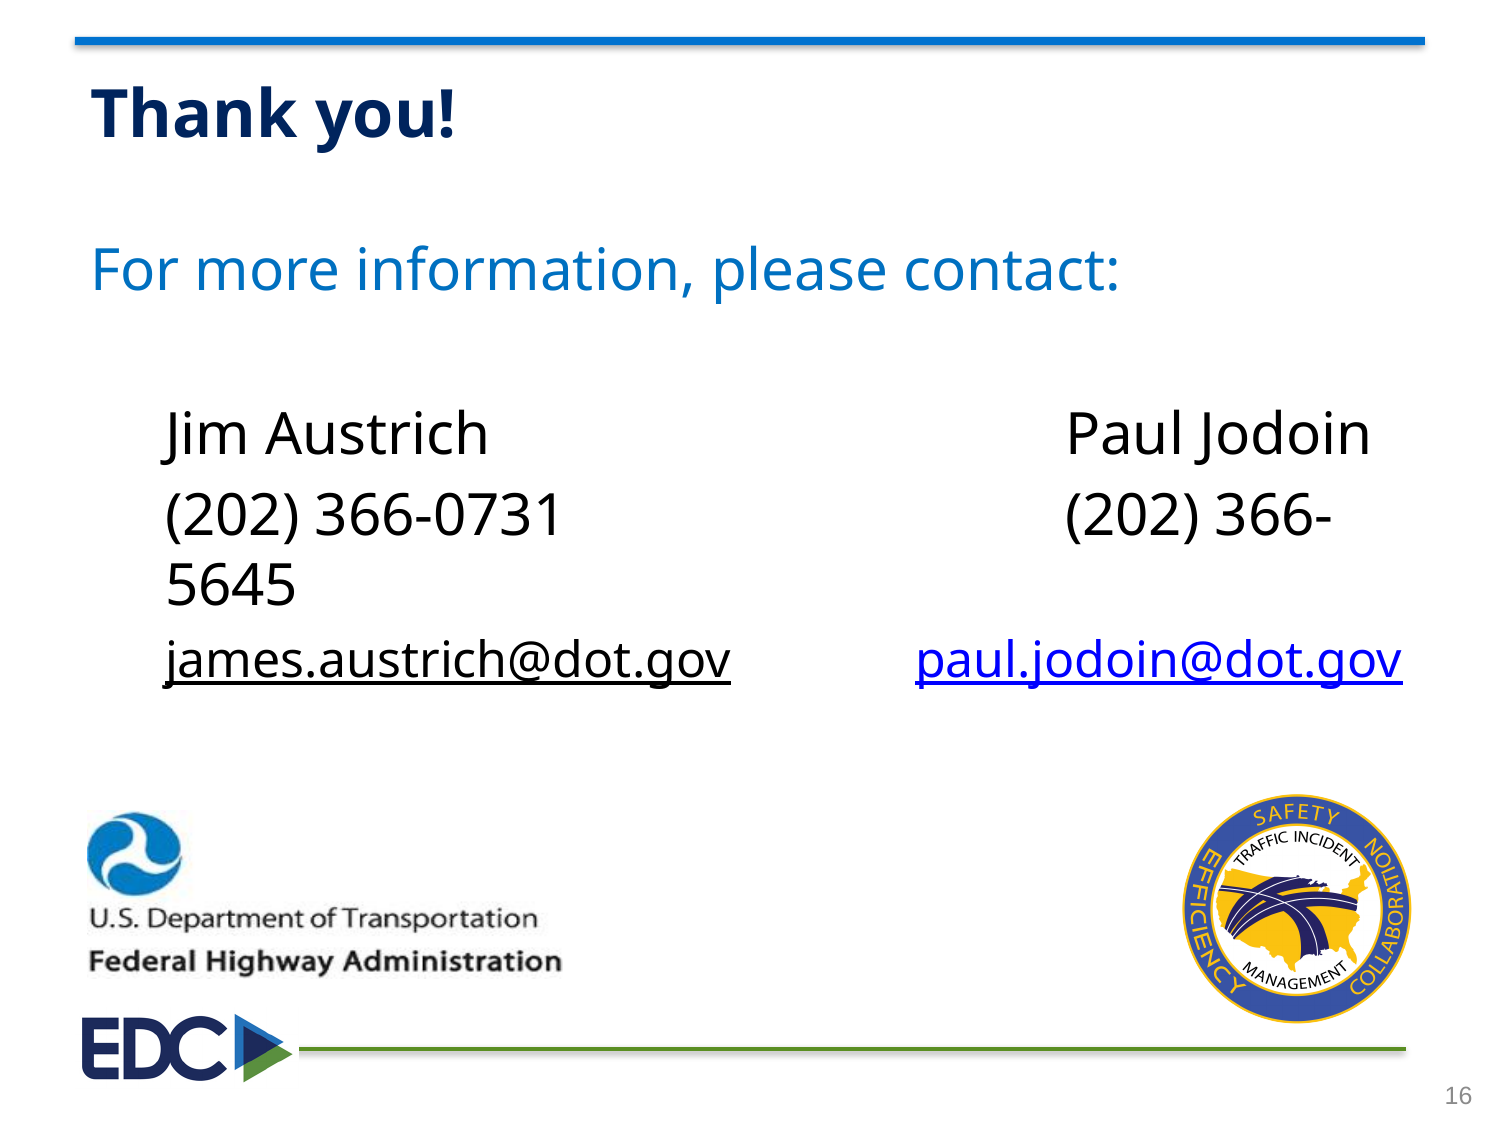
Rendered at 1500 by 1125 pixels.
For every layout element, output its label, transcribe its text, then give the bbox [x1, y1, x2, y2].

title Thank you! [75, 45, 1425, 178]
picture [75, 1007, 299, 1089]
text_box 16 [1137, 1065, 1488, 1125]
list For more information, please contact: Jim Austrich Paul Jodoin (202) 366-0731 (202) 366-5645 james.austrich@dot.gov paul.jodoin@dot.gov [75, 224, 1425, 990]
picture [87, 810, 563, 979]
picture [1137, 764, 1460, 1066]
